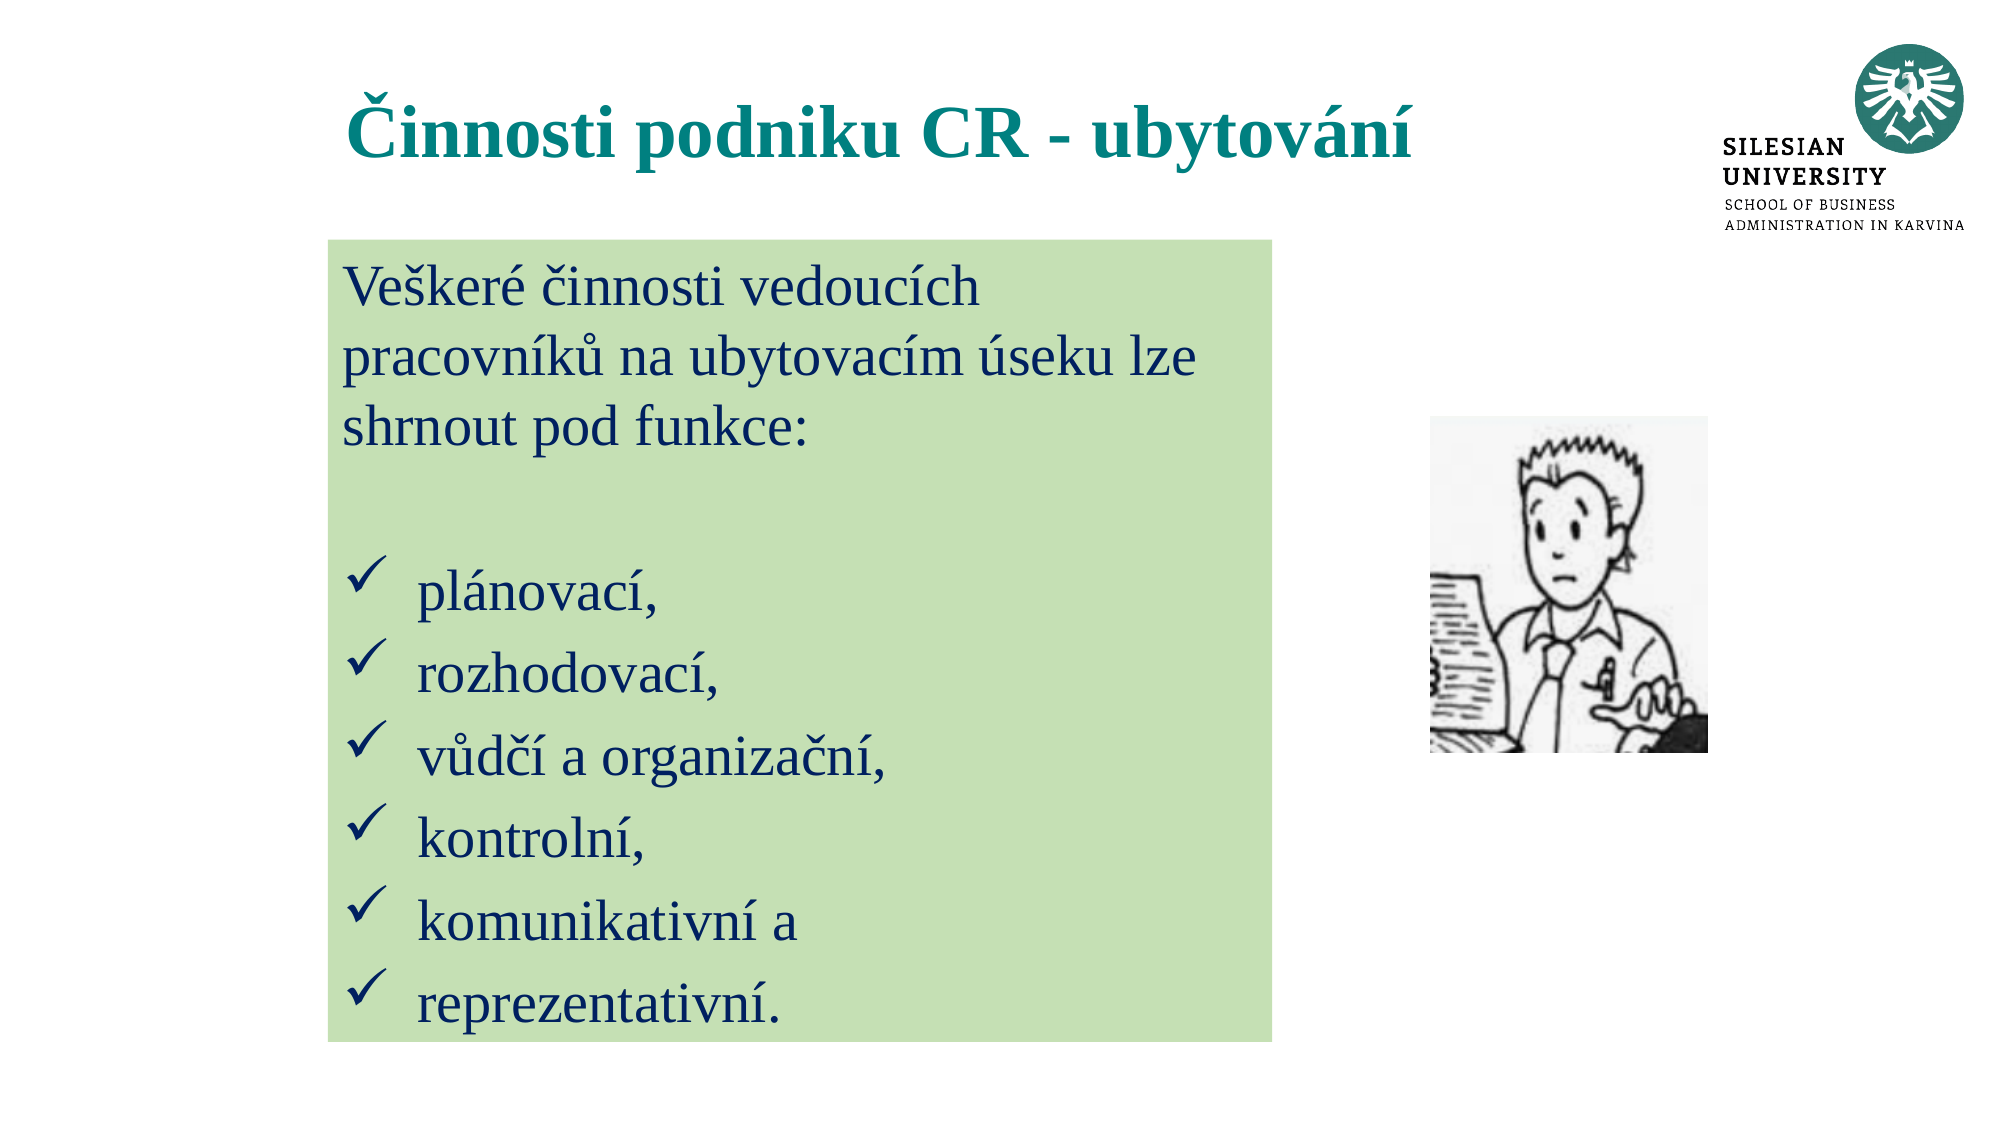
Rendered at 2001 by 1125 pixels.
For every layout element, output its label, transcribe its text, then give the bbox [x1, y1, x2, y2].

picture [1723, 44, 1964, 230]
text_box [41, 32, 786, 192]
picture [1430, 416, 1708, 753]
text_box Veškeré činnosti vedoucích pracovníků na ubytovacím úseku lze shrnout pod funkce: plánovací, rozhodovací, vůdčí a organizační, kontrolní, komunikativní a reprezentativní. [327, 239, 1273, 1042]
text_box Činnosti podniku CR - ubytování [327, 74, 1431, 180]
